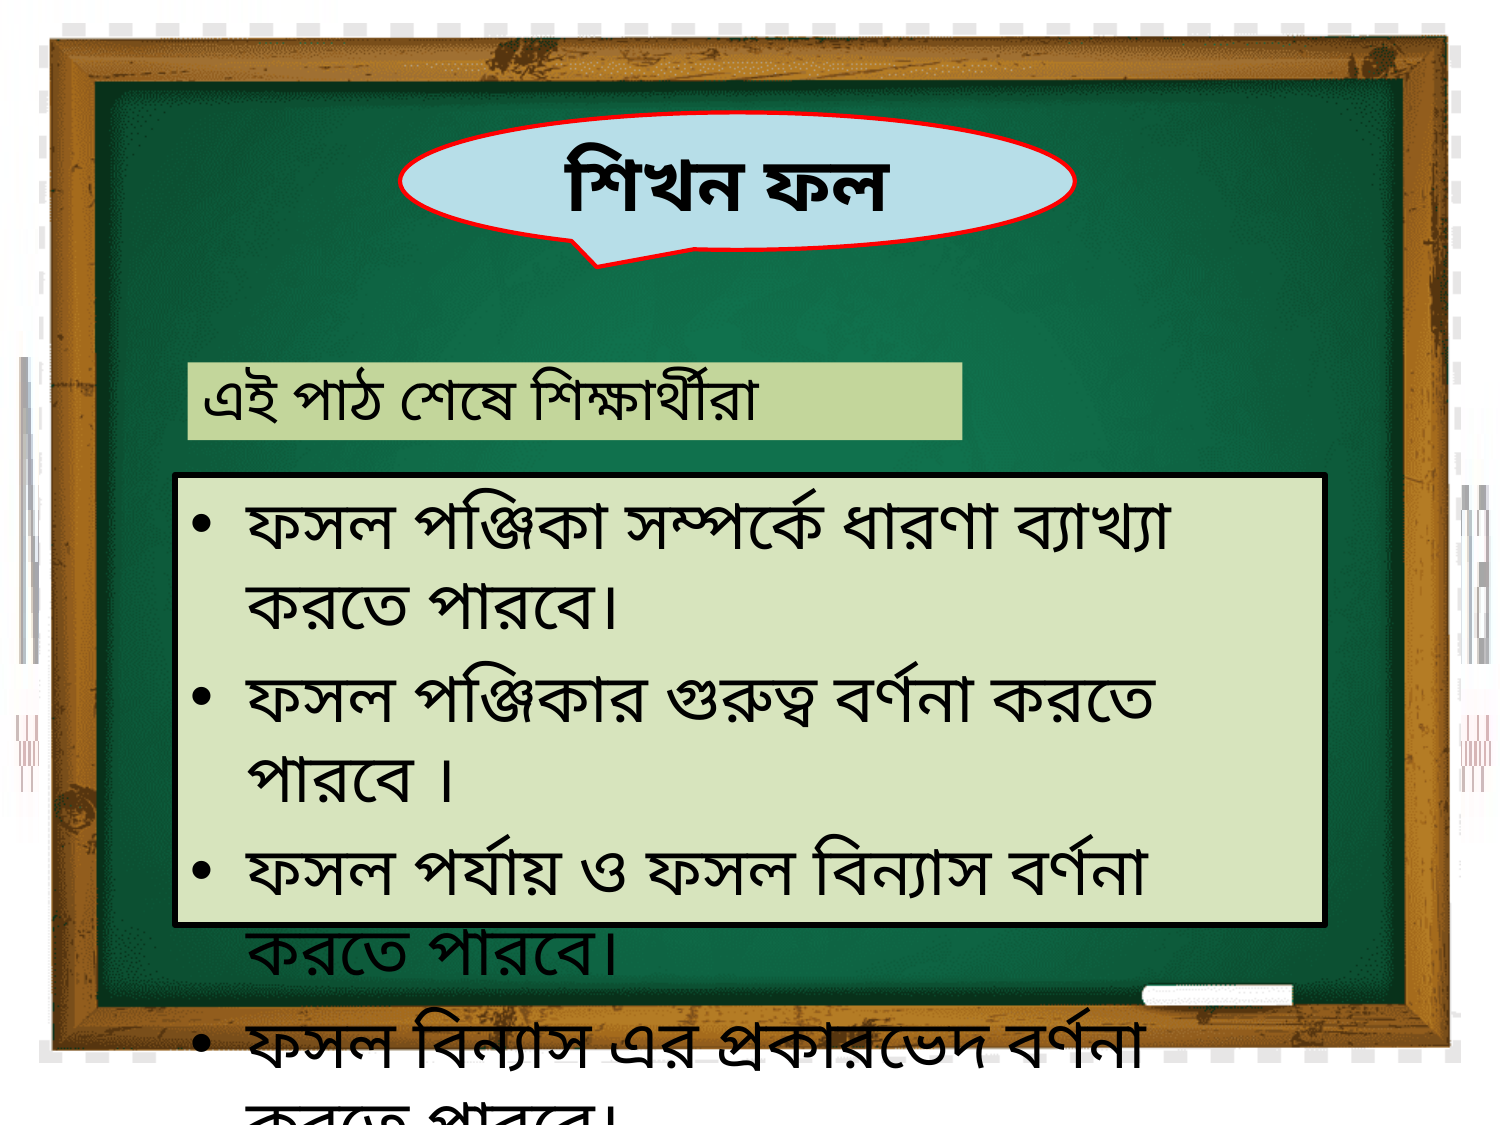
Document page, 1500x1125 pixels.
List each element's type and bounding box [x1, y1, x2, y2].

picture [38, 23, 1462, 1063]
